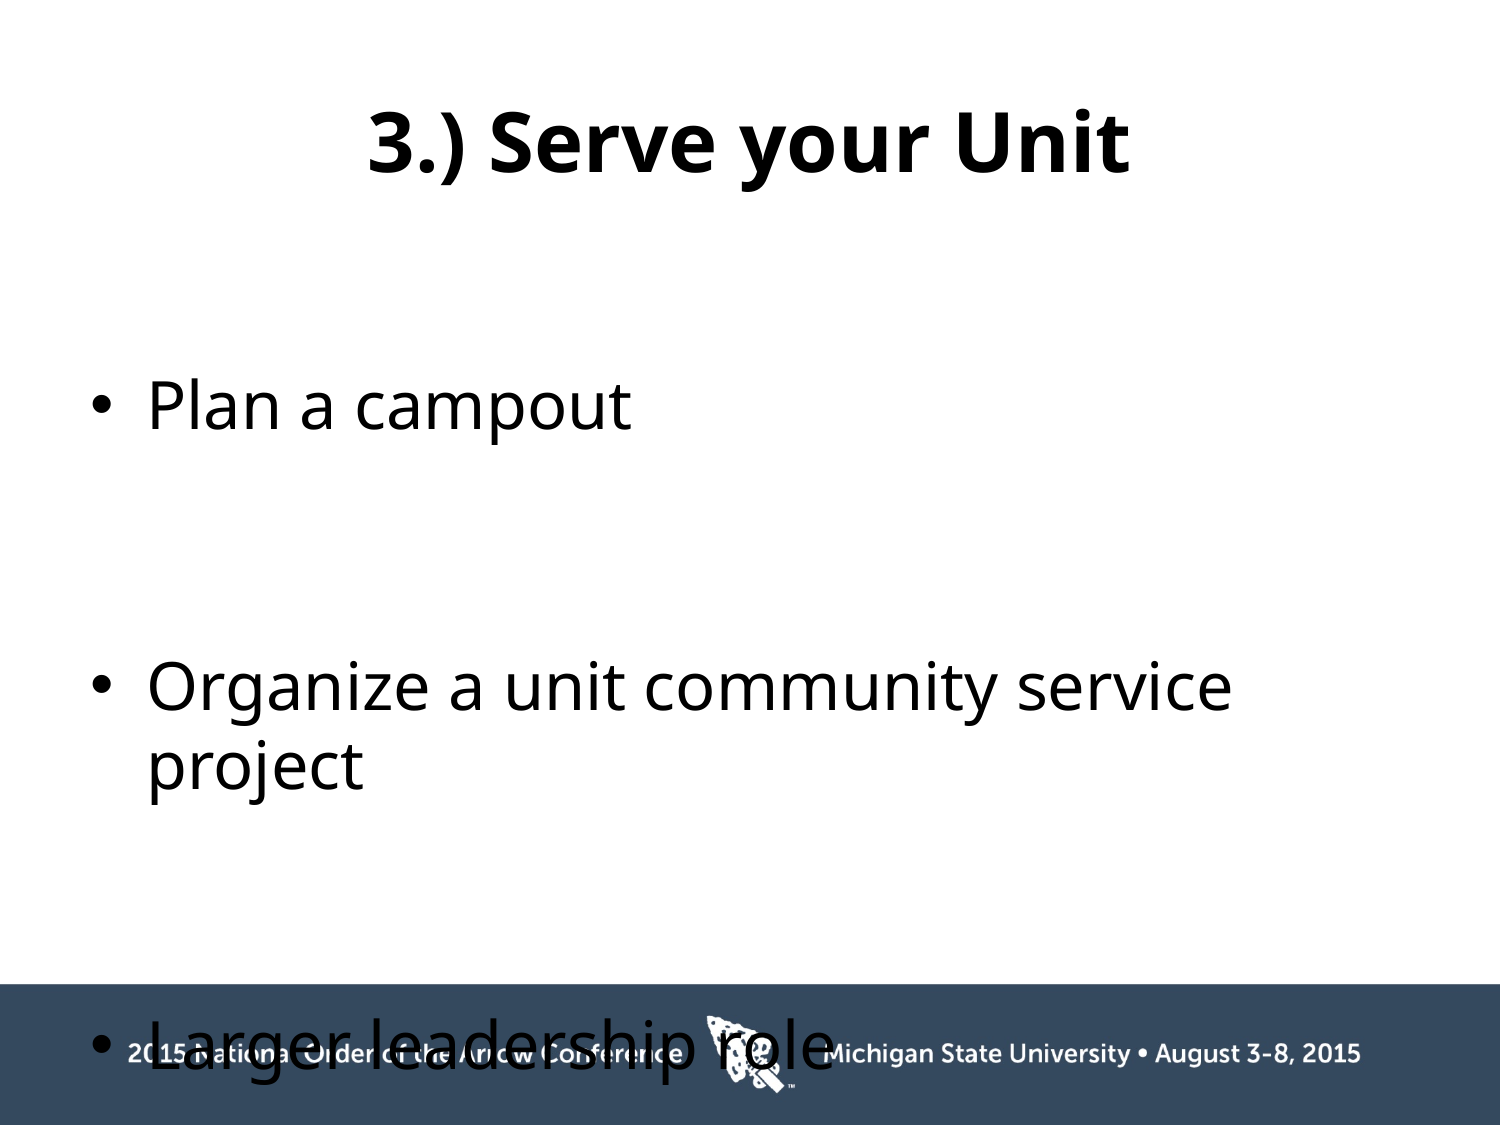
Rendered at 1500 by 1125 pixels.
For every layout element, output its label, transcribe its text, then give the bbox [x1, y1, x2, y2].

list Plan a campout Organize a unit community service project Larger leadership role Troop OA Rep. [74, 262, 1426, 1006]
title 3.) Serve your Unit [74, 44, 1426, 233]
picture [0, 0, 1500, 1125]
